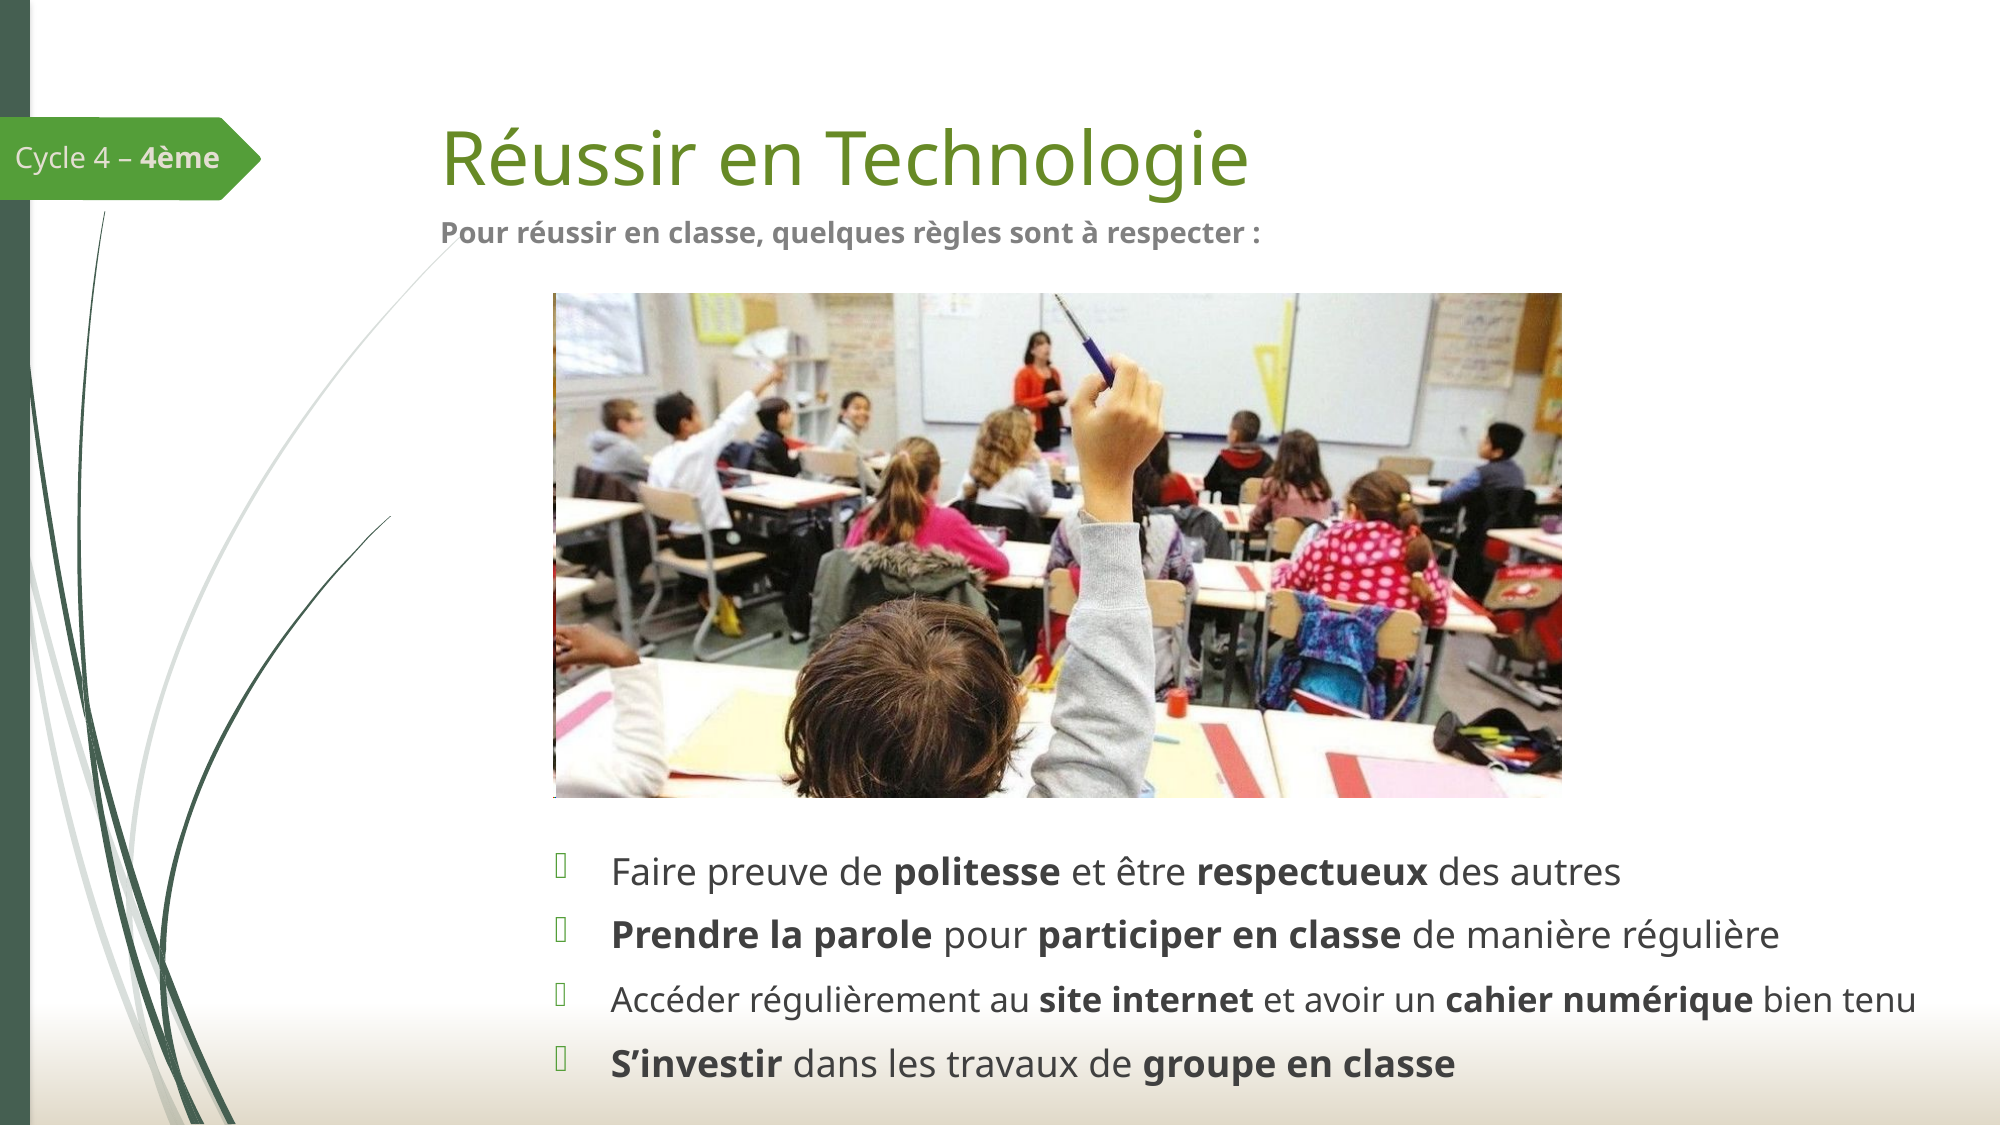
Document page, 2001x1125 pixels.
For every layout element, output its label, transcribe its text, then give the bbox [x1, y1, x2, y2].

text_box Prendre la parole pour participer en classe de manière régulière [539, 903, 1850, 970]
text_box S’investir dans les travaux de groupe en classe [539, 1032, 1850, 1125]
list Faire preuve de politesse et être respectueux des autres [539, 839, 1763, 903]
title Réussir en Technologie [425, 102, 1888, 313]
text_box Cycle 4 – 4ème [0, 131, 256, 182]
text_box Accéder régulièrement au site internet et avoir un cahier numérique bien tenu [539, 970, 2000, 1063]
picture [553, 293, 1562, 799]
text_box Pour réussir en classe, quelques règles sont à respecter : [425, 207, 1448, 257]
